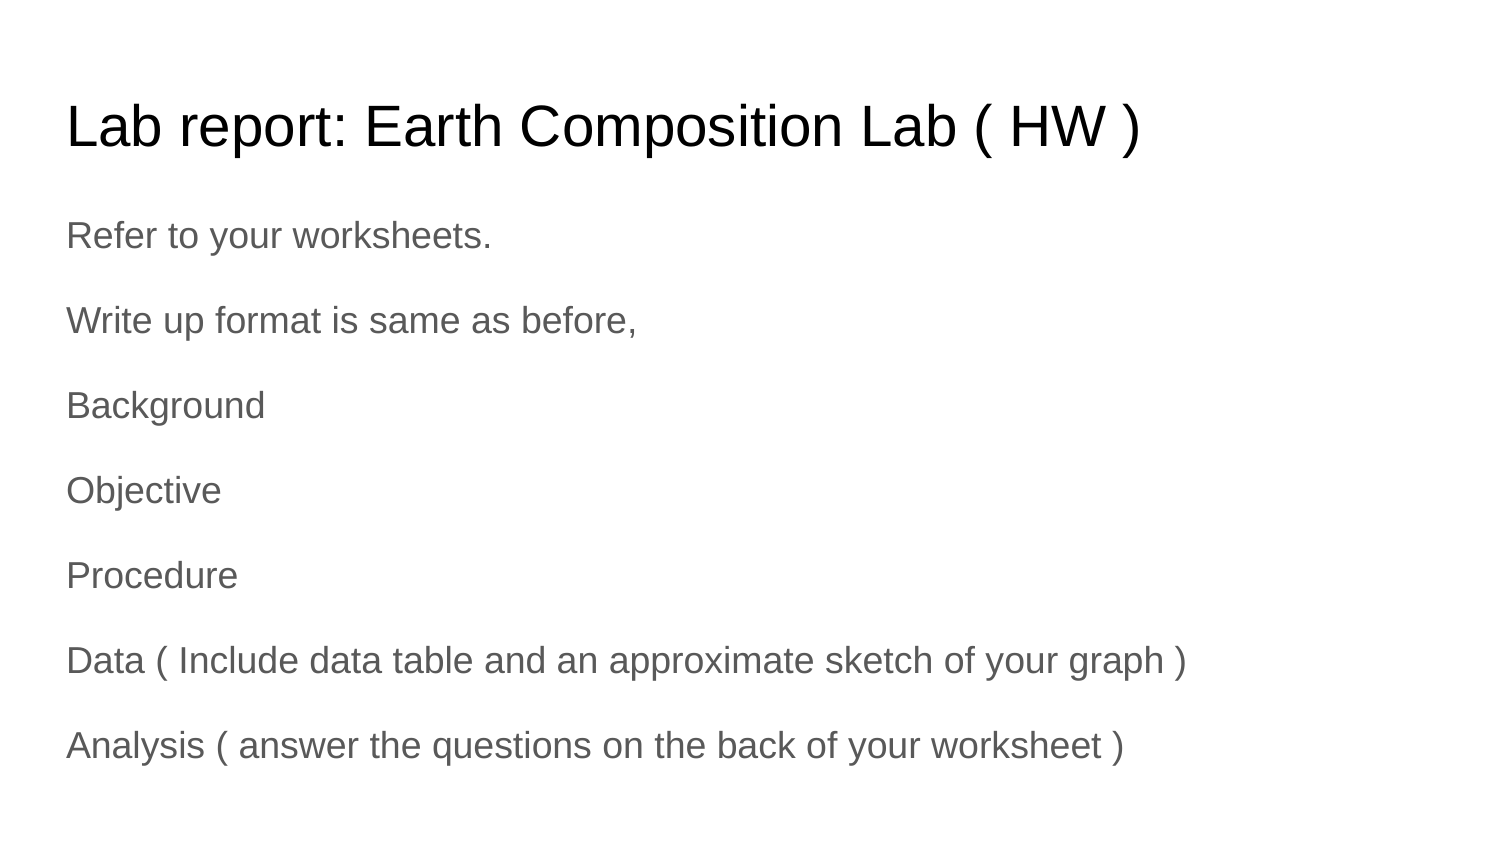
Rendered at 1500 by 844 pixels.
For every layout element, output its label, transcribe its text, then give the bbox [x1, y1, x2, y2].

title Lab report: Earth Composition Lab ( HW ) [51, 72, 1449, 167]
list Refer to your worksheets. Write up format is same as before, Background Objective Procedure Data ( Include data table and an approximate sketch of your graph ) Analysis ( answer the questions on the back of your worksheet ) [51, 189, 1449, 750]
